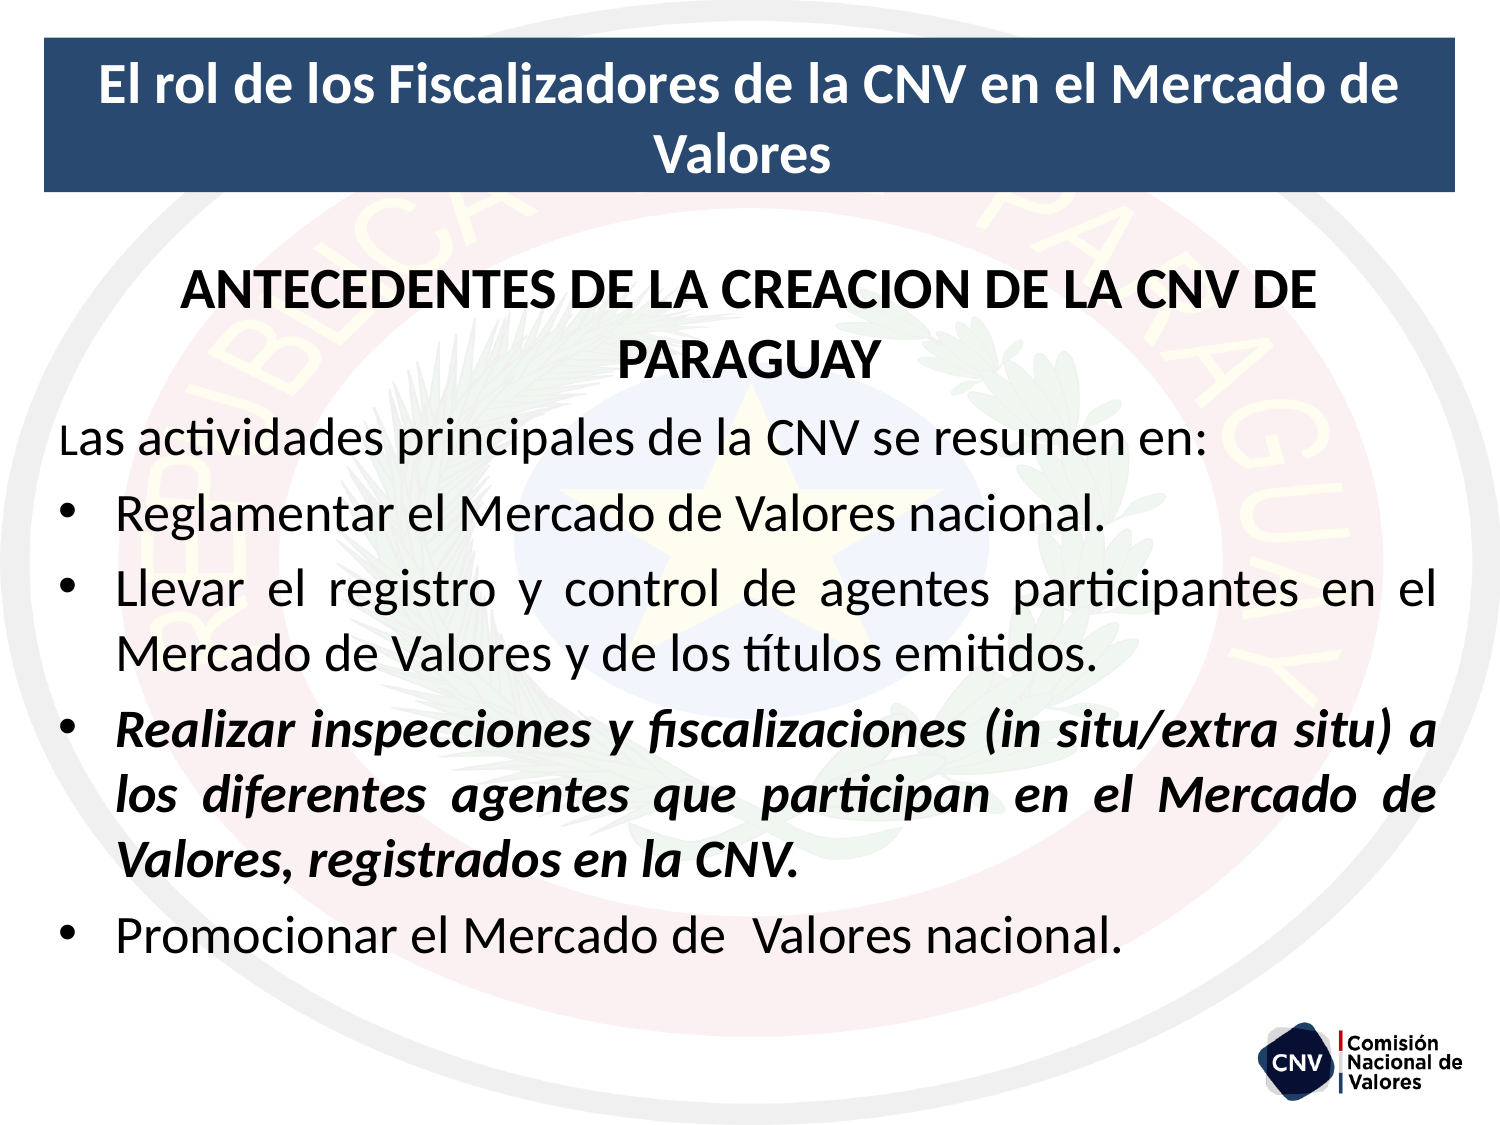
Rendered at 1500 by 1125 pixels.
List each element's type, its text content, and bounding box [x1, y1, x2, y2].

text_box El rol de los Fiscalizadores de la CNV en el Mercado de Valores [44, 37, 1455, 193]
picture [1204, 977, 1500, 1125]
text_box ANTECEDENTES DE LA CREACION DE LA CNV DE PARAGUAY Las actividades principales de la CNV se resumen en: Reglamentar el Mercado de Valores nacional. Llevar el registro y control de agentes participantes en el Mercado de Valores y de los títulos emitidos. Realizar inspecciones y fiscalizaciones (in situ/extra situ) a los diferentes agentes que participan en el Mercado de Valores, registrados en la CNV. Promocionar el Mercado de Valores nacional. [44, 196, 1455, 972]
